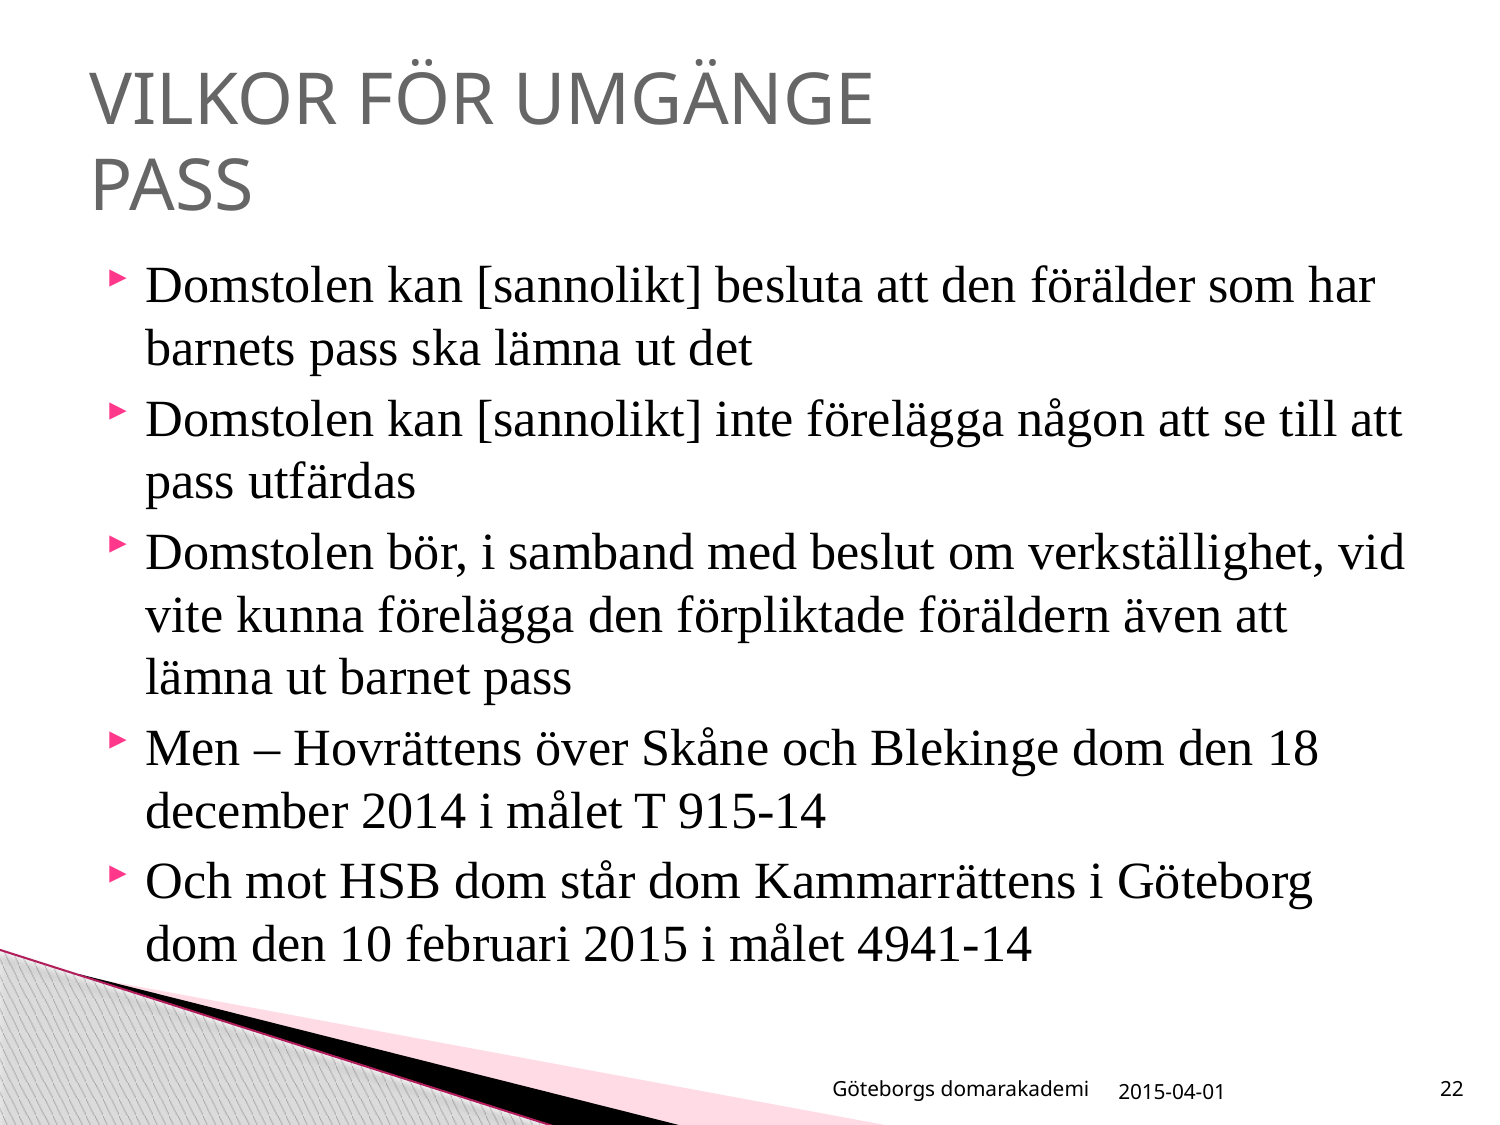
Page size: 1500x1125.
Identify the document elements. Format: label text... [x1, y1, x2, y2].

list Domstolen kan [sannolikt] besluta att den förälder som har barnets pass ska lämna ut det Domstolen kan [sannolikt] inte förelägga någon att se till att pass utfärdas Domstolen bör, i samband med beslut om verkställighet, vid vite kunna förelägga den förpliktade föräldern även att lämna ut barnet pass Men – Hovrättens över Skåne och Blekinge dom den 18 december 2014 i målet T 915-14 Och mot HSB dom står dom Kammarrättens i Göteborg dom den 10 februari 2015 i målet 4941-14 [75, 243, 1425, 986]
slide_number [1105, 1051, 1418, 1112]
footer Göteborgs domarakademi [718, 1051, 1105, 1112]
title VILKOR FÖR UMGÄNGE PASS [75, 45, 1425, 233]
slide_number 22 [1418, 1051, 1479, 1112]
